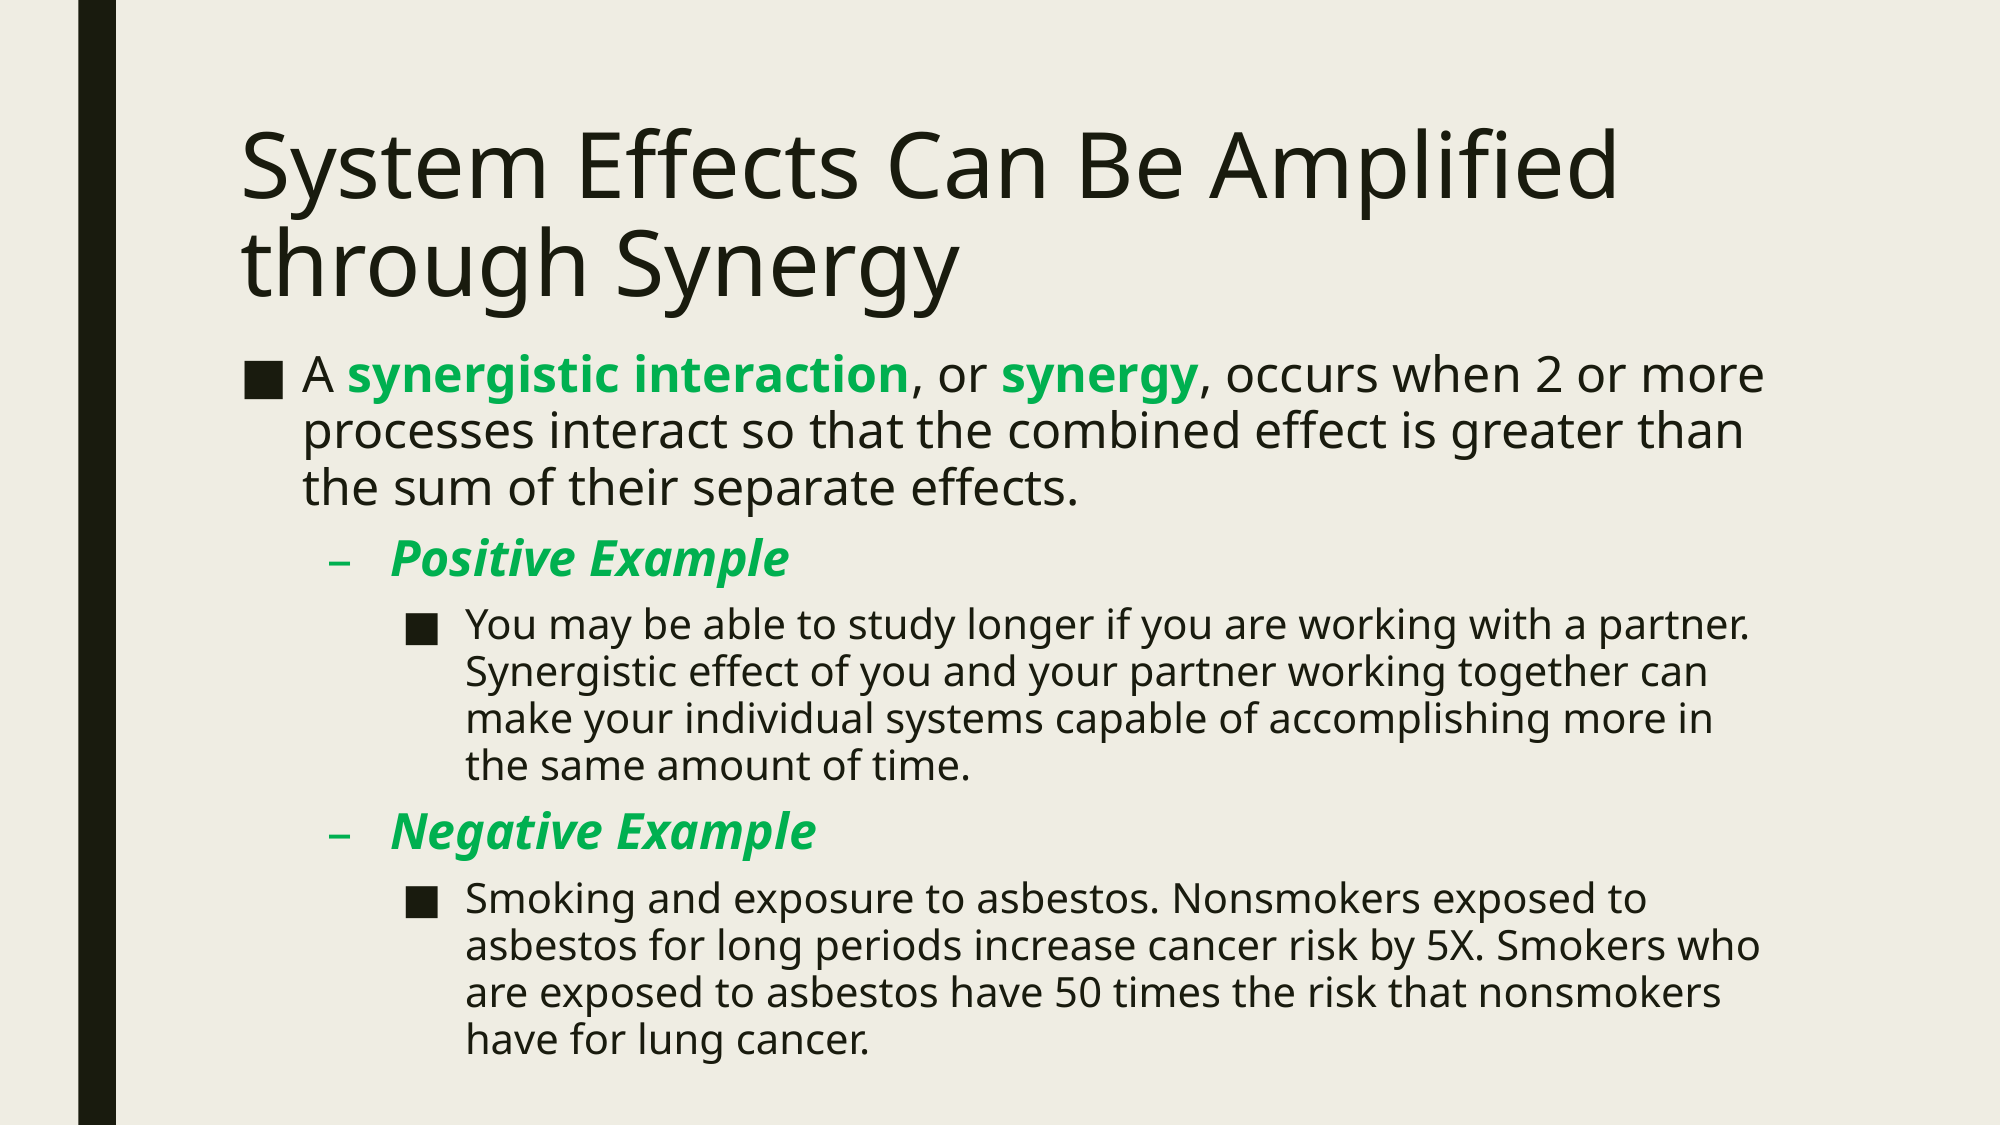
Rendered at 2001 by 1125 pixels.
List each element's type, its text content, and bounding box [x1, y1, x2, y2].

title System Effects Can Be Amplified through Synergy [225, 112, 1800, 339]
list A synergistic interaction, or synergy, occurs when 2 or more processes interact so that the combined effect is greater than the sum of their separate effects. Positive Example You may be able to study longer if you are working with a partner. Synergistic effect of you and your partner working together can make your individual systems capable of accomplishing more in the same amount of time. Negative Example Smoking and exposure to asbestos. Nonsmokers exposed to asbestos for long periods increase cancer risk by 5X. Smokers who are exposed to asbestos have 50 times the risk that nonsmokers have for lung cancer. [225, 339, 1800, 1036]
